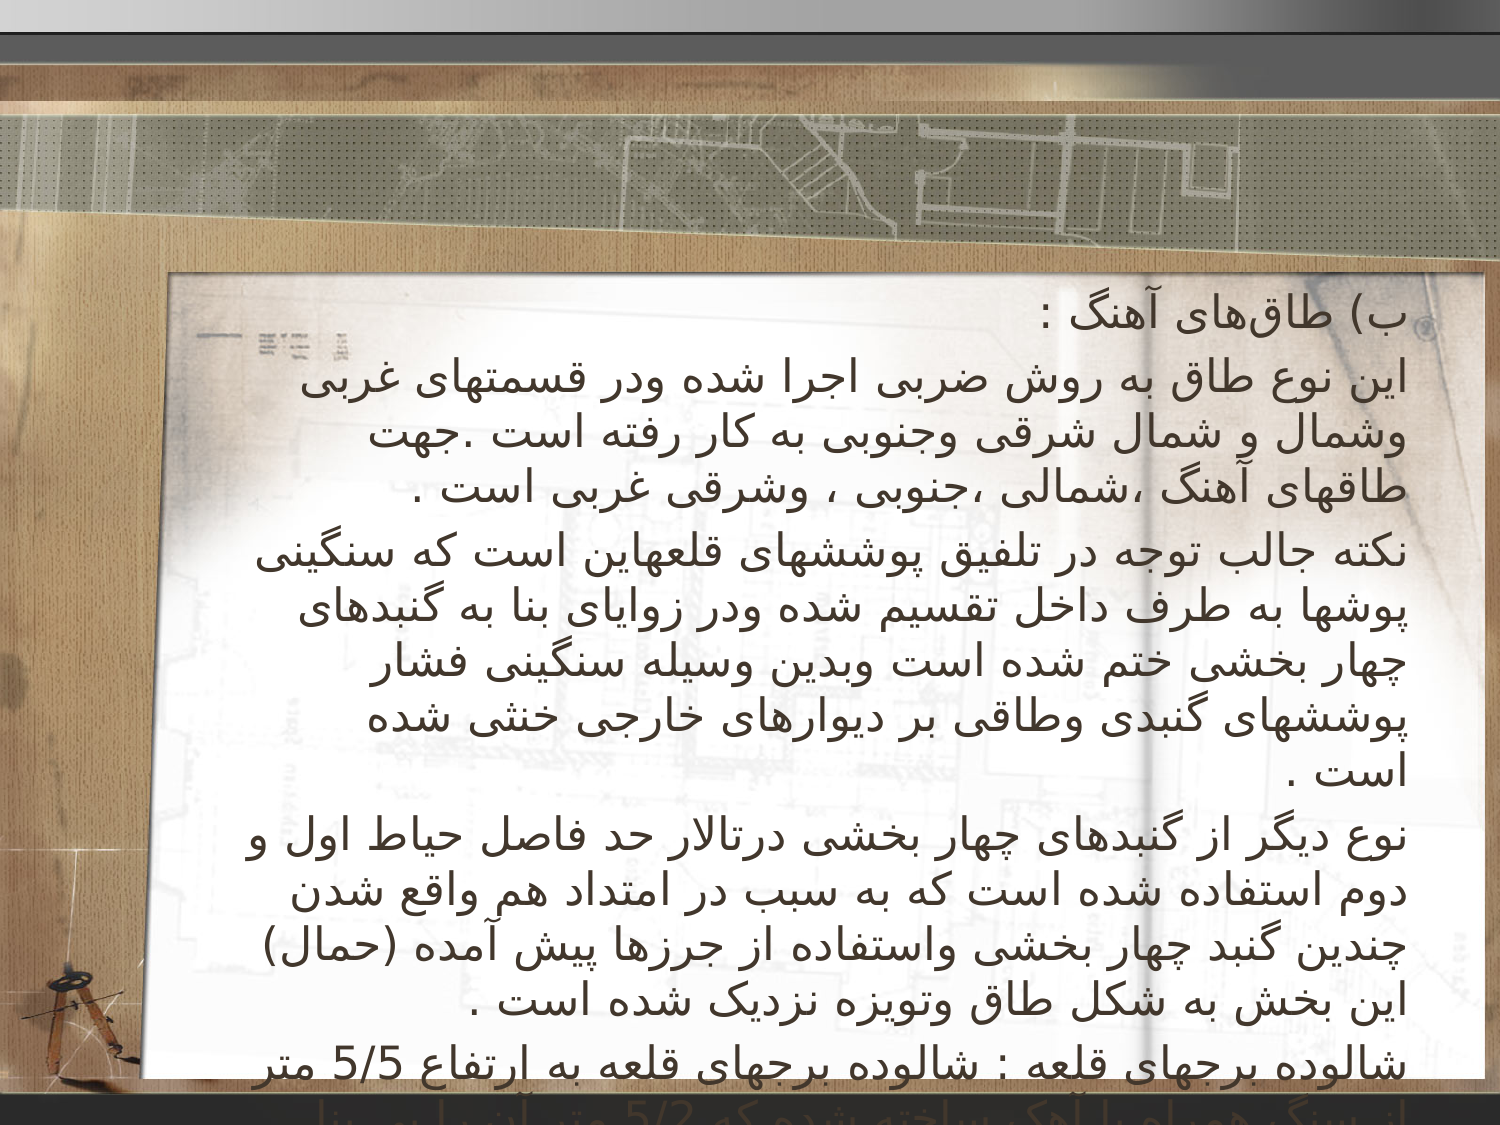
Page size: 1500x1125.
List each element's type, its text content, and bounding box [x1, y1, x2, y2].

list ب) طاق‌های آهنگ : این نوع طاق به روش ضربی اجرا شده ودر قسمتهای غربی وشمال و شمال شرقی وجنوبی به کار رفته است .جهت طاقهای آهنگ ،شمالی ،جنوبی ، وشرقی غربی است . نکته جالب توجه در تلفیق پوششهای قلعهاین است که سنگینی پوشها به طرف داخل تقسیم شده ودر زوایای بنا به گنبدهای چهار بخشی ختم شده است وبدین وسیله سنگینی فشار پوششهای گنبدی وطاقی بر دیوارهای خارجی خنثی شده است . نوع دیگر از گنبدهای چهار بخشی درتالار حد فاصل حیاط اول و دوم استفاده شده است که به سبب در امتداد هم واقع شدن چندین گنبد چهار بخشی واستفاده از جرزها پیش آمده (حمال) این بخش به شکل طاق وتویزه نزدیک شده است . شالوده برجهای قلعه : شالوده برجهای قلعه به ارتفاع 5/5 متر از سنگ همراه با آهک ساخته شده که 5/2 متر آن را پی بنا و3متر قسمت فوقانی آن را سنگهای نما کم تراشیده از نوع آهکی (سنگ بابا عباس ) تشکیل می دهد . [212, 275, 1425, 1005]
picture [0, 0, 1500, 1125]
